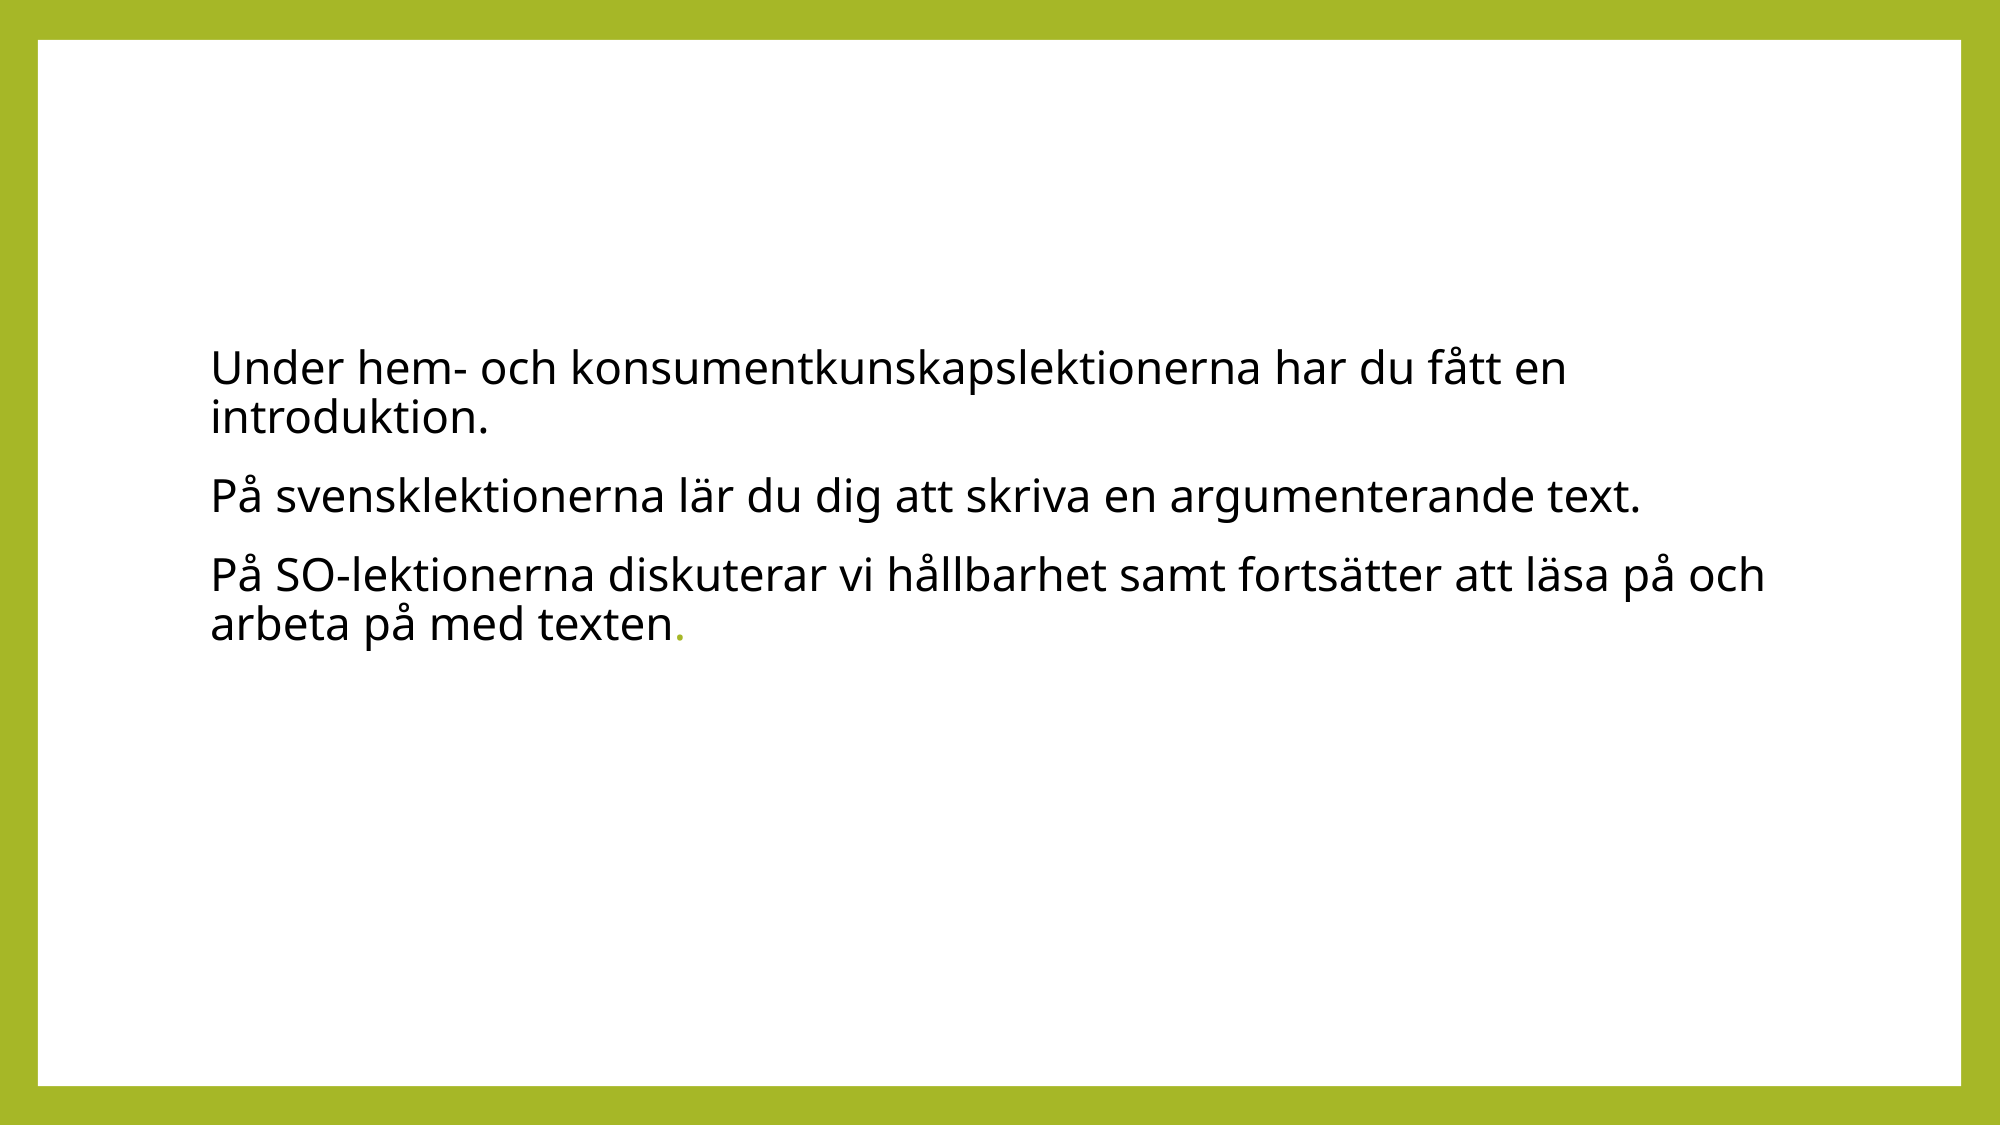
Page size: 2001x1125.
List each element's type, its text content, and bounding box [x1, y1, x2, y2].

list Under hem- och konsumentkunskapslektionerna har du fått en introduktion. På svensklektionerna lär du dig att skriva en argumenterande text. På SO-lektionerna diskuterar vi hållbarhet samt fortsätter att läsa på och arbeta på med texten. [187, 337, 1808, 1000]
